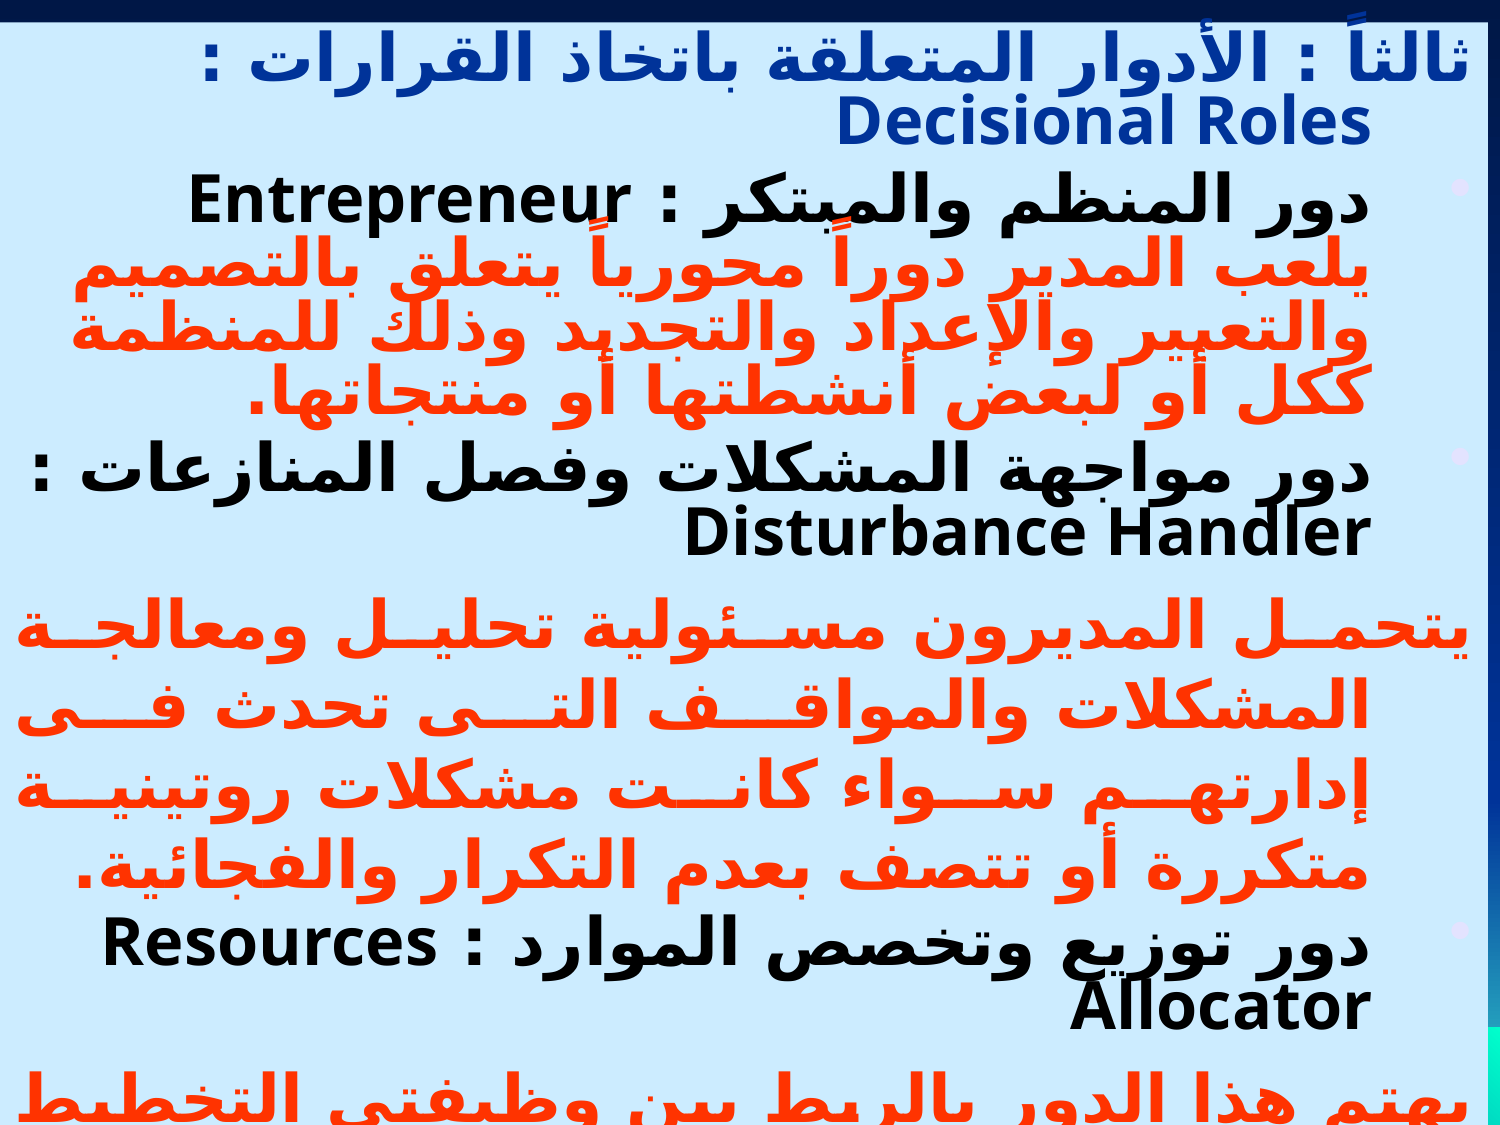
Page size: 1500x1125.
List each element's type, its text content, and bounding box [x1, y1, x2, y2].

list ثالثاً : الأدوار المتعلقة باتخاذ القرارات : Decisional Roles دور المنظم والمبتكر : Entrepreneur يلعب المدير دوراً محورياً يتعلق بالتصميم والتعبير والإعداد والتجديد وذلك للمنظمة ككل أو لبعض أنشطتها أو منتجاتها. دور مواجهة المشكلات وفصل المنازعات : Disturbance Handler يتحمل المديرون مسئولية تحليل ومعالجة المشكلات والمواقف التى تحدث فى إدارتهم سواء كانت مشكلات روتينية متكررة أو تتصف بعدم التكرار والفجائية. دور توزيع وتخصص الموارد : Resources Allocator يهتم هذا الدور بالربط بين وظيفتي التخطيط والتنظيم ، حيث يخطط المديرين لتحقيق الأهداف ويخصصون الموارد تبعاً لذلك. دور المفاوض : Negotiator يمتد دور المدير كمفاوض إلى العديد من الأنشطة ولا يقف عند مدير بذاته أو وظيفة بعينها ، إن المدير وهو يمارس نشاطه ويخصص موارده المتاحة غالباً ما يصطدم بتعارض الأهداف ولهذا يحتاج إلى مهارات الإقناع وتحقيق الرضا للأفراد سواء كانوا بداخل المنظمة أو خارجها. [0, 22, 1488, 1125]
